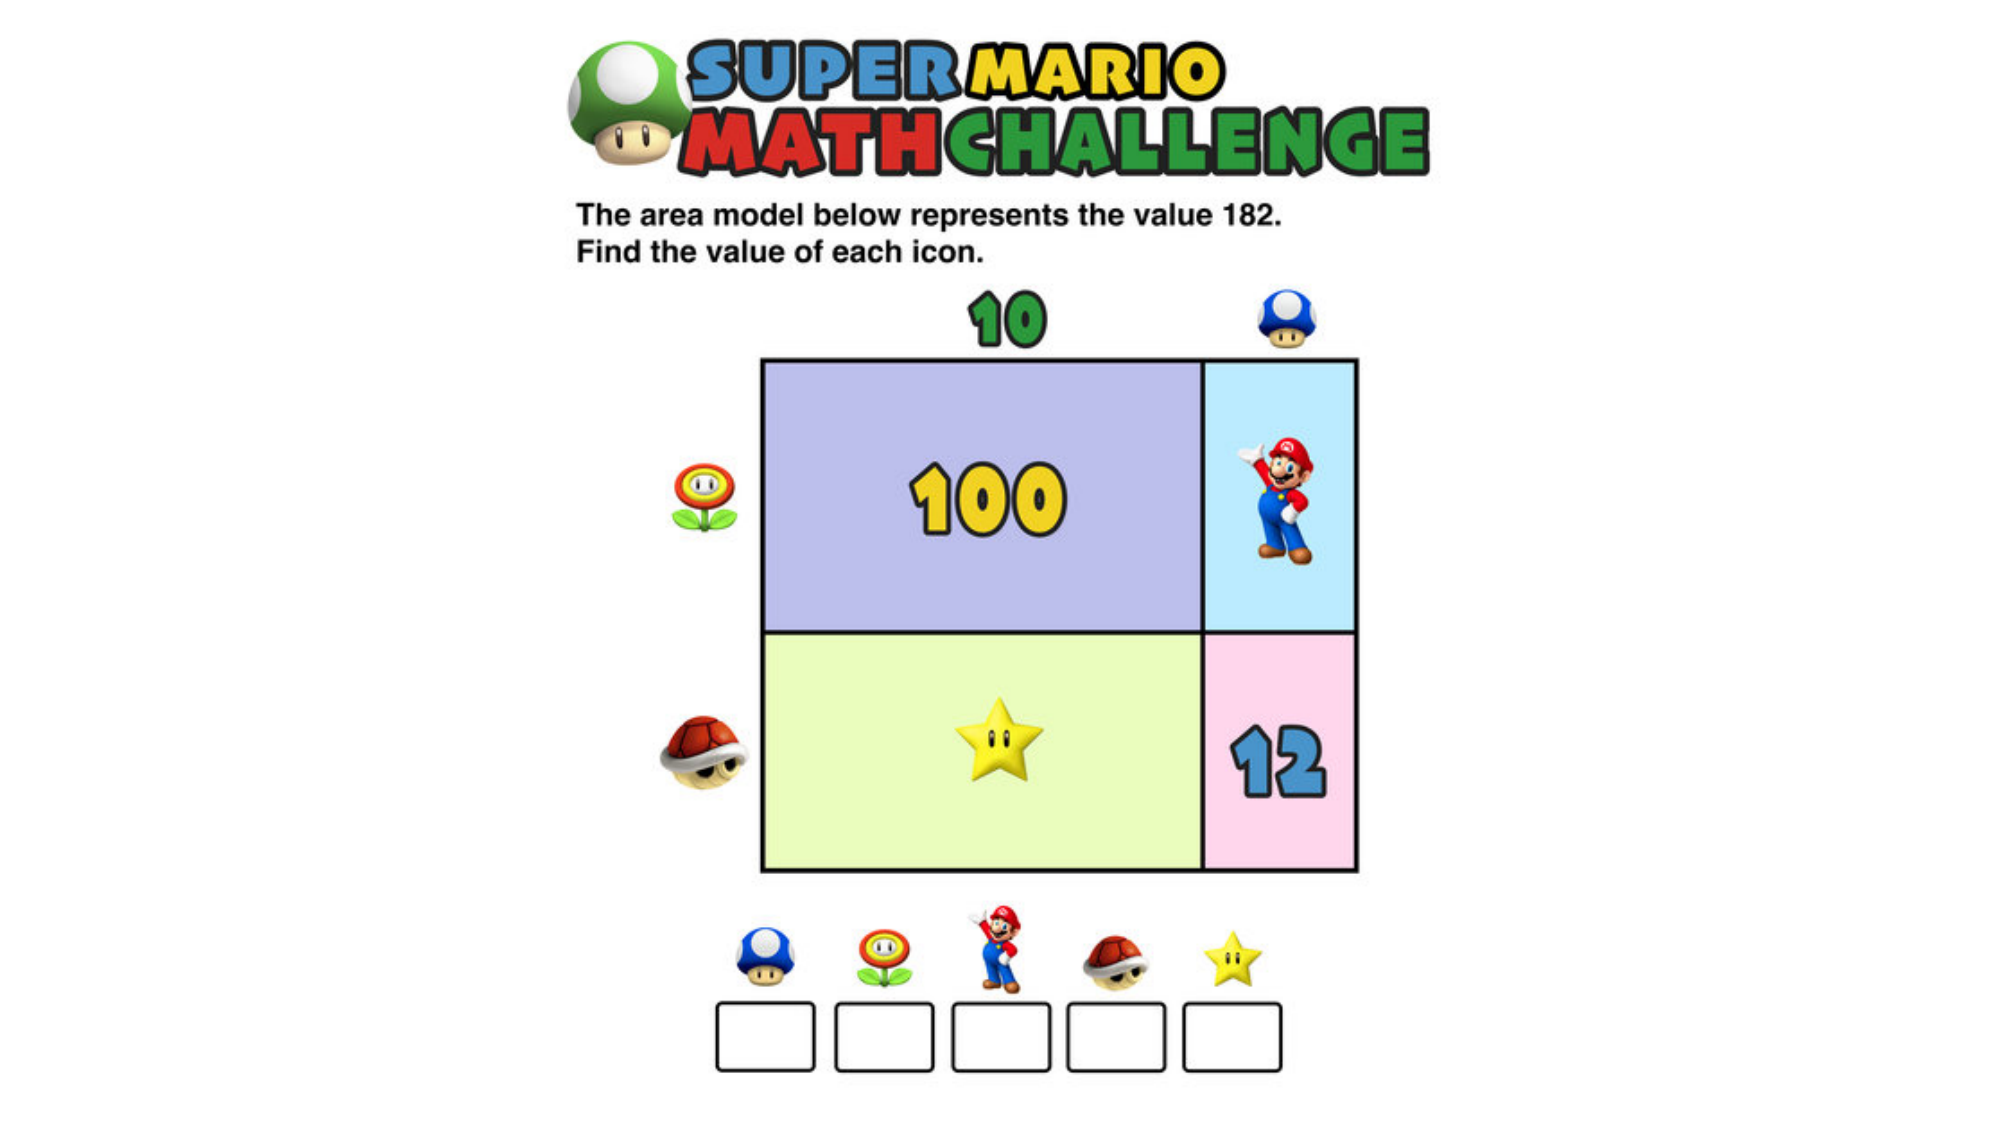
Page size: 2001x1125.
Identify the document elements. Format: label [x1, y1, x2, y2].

list [551, 26, 1449, 1125]
